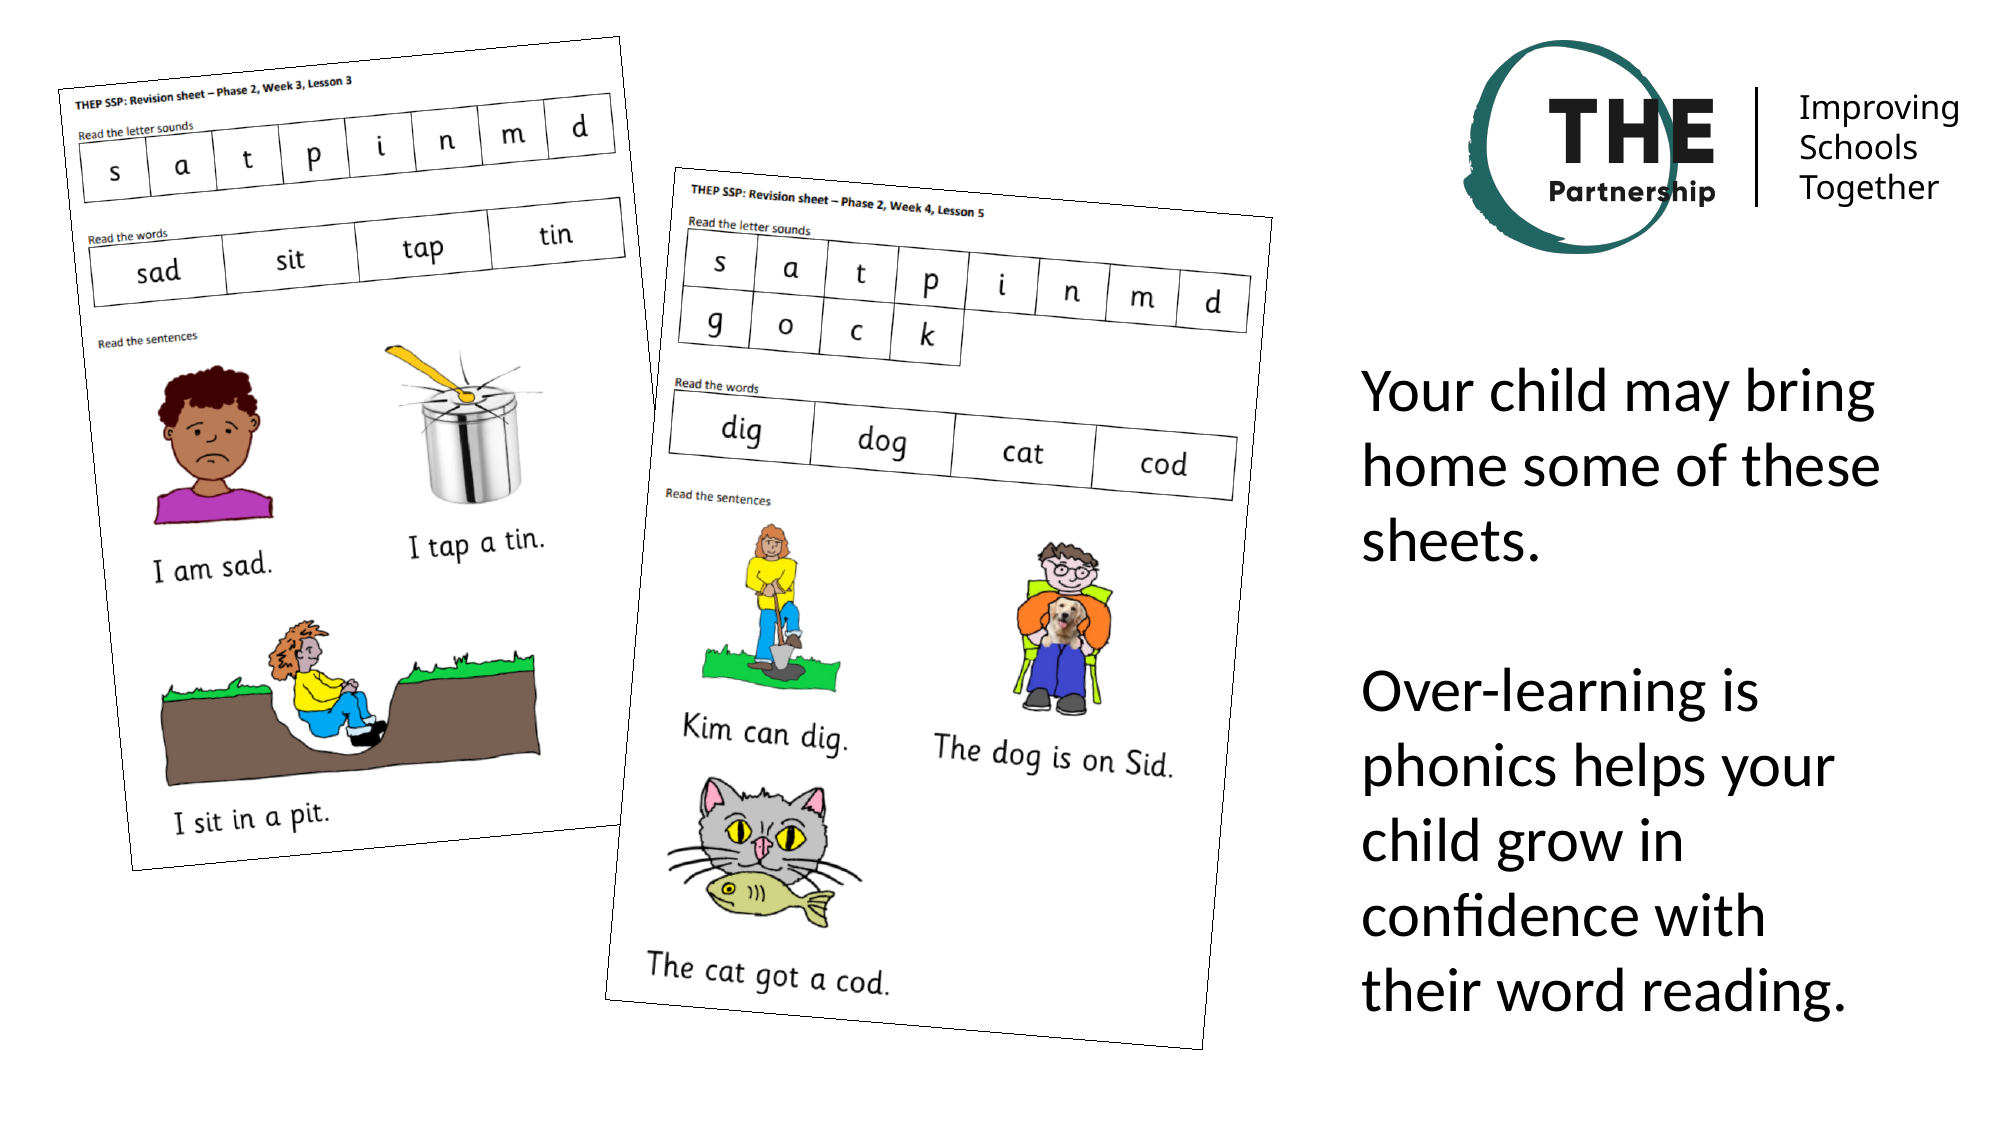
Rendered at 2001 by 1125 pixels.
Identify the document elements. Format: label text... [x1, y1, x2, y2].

picture [59, 38, 1272, 1049]
picture [1463, 40, 1715, 254]
text_box Your child may bring home some of these sheets. Over-learning is phonics helps your child grow in confidence with their word reading. [1347, 341, 1910, 1031]
